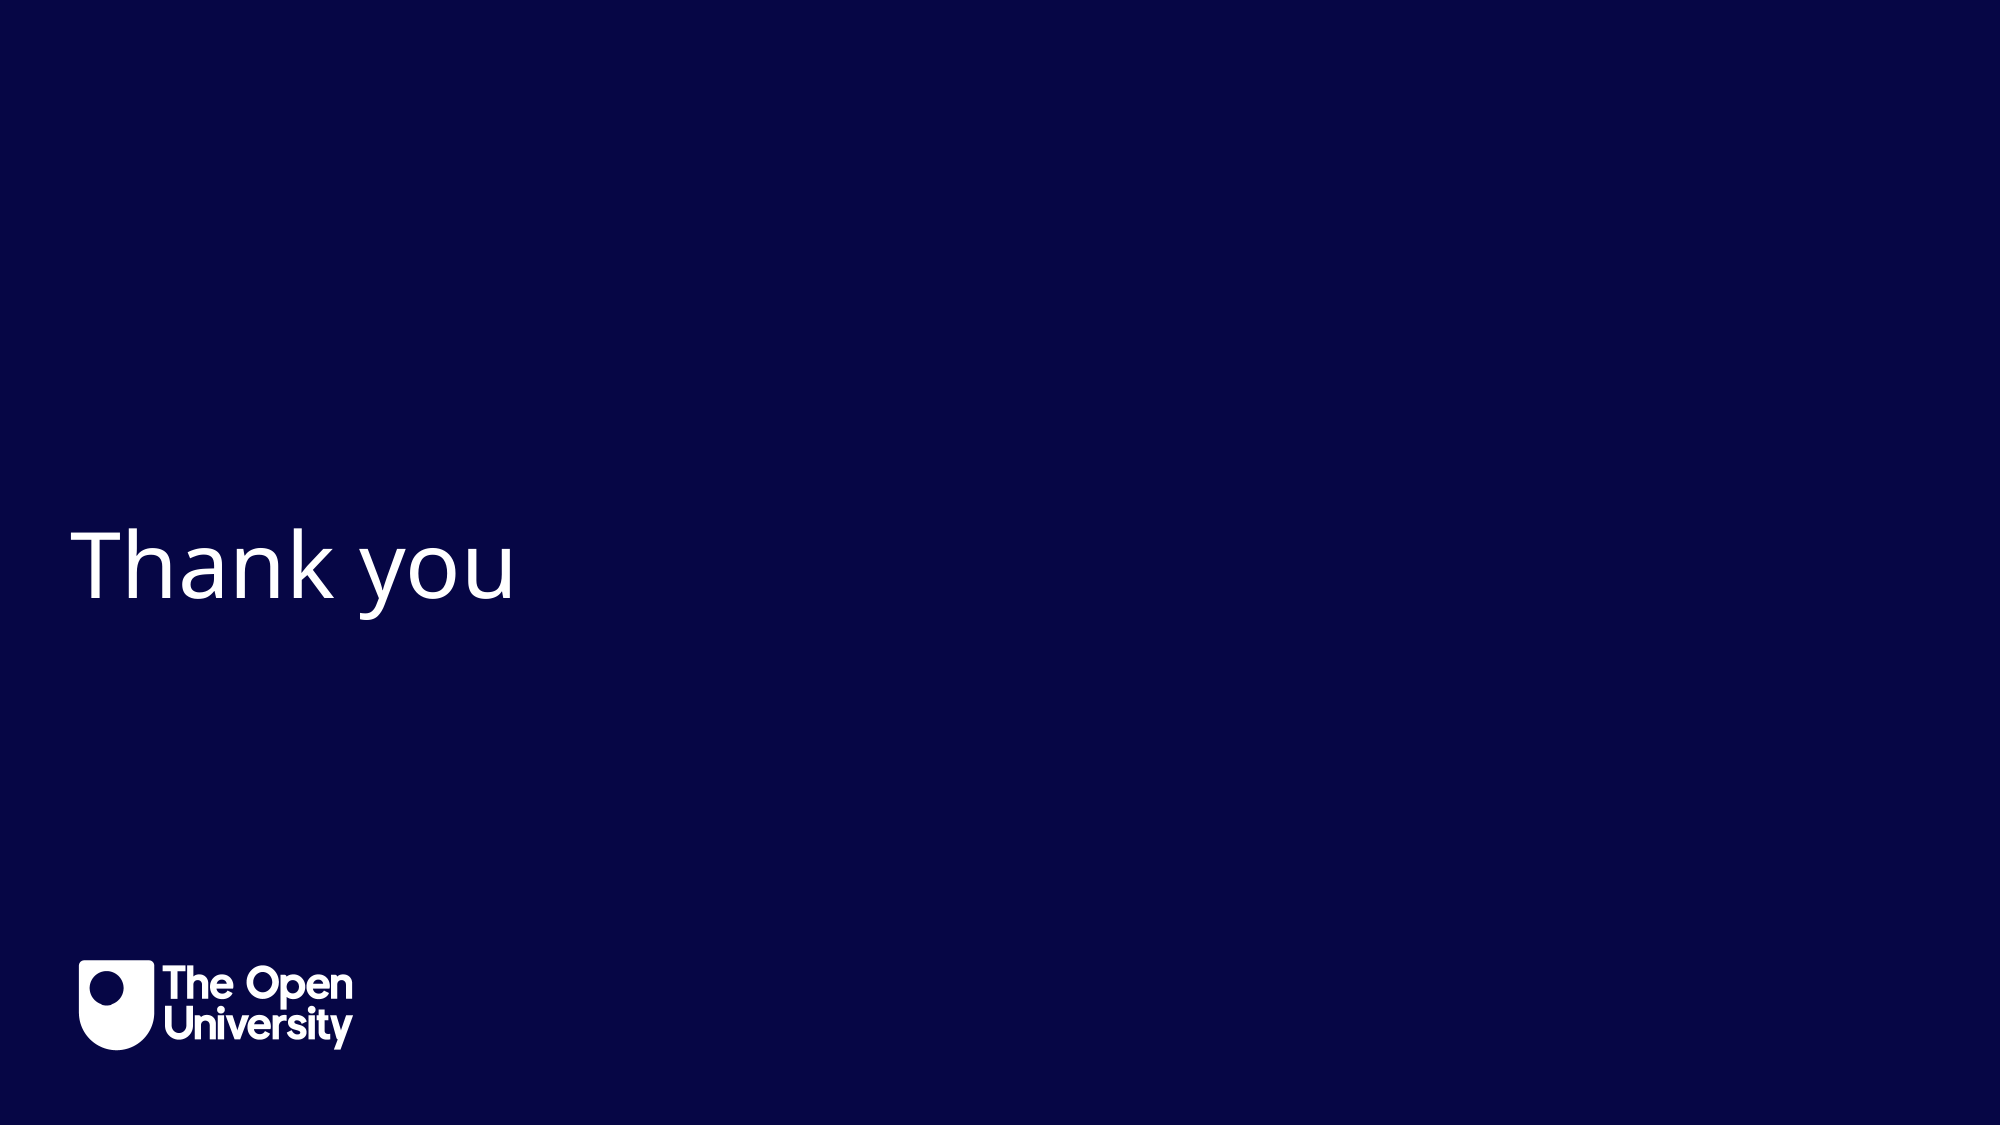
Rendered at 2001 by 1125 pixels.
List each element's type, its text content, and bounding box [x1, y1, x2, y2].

title Thank you [55, 512, 1744, 638]
picture [77, 956, 358, 1053]
